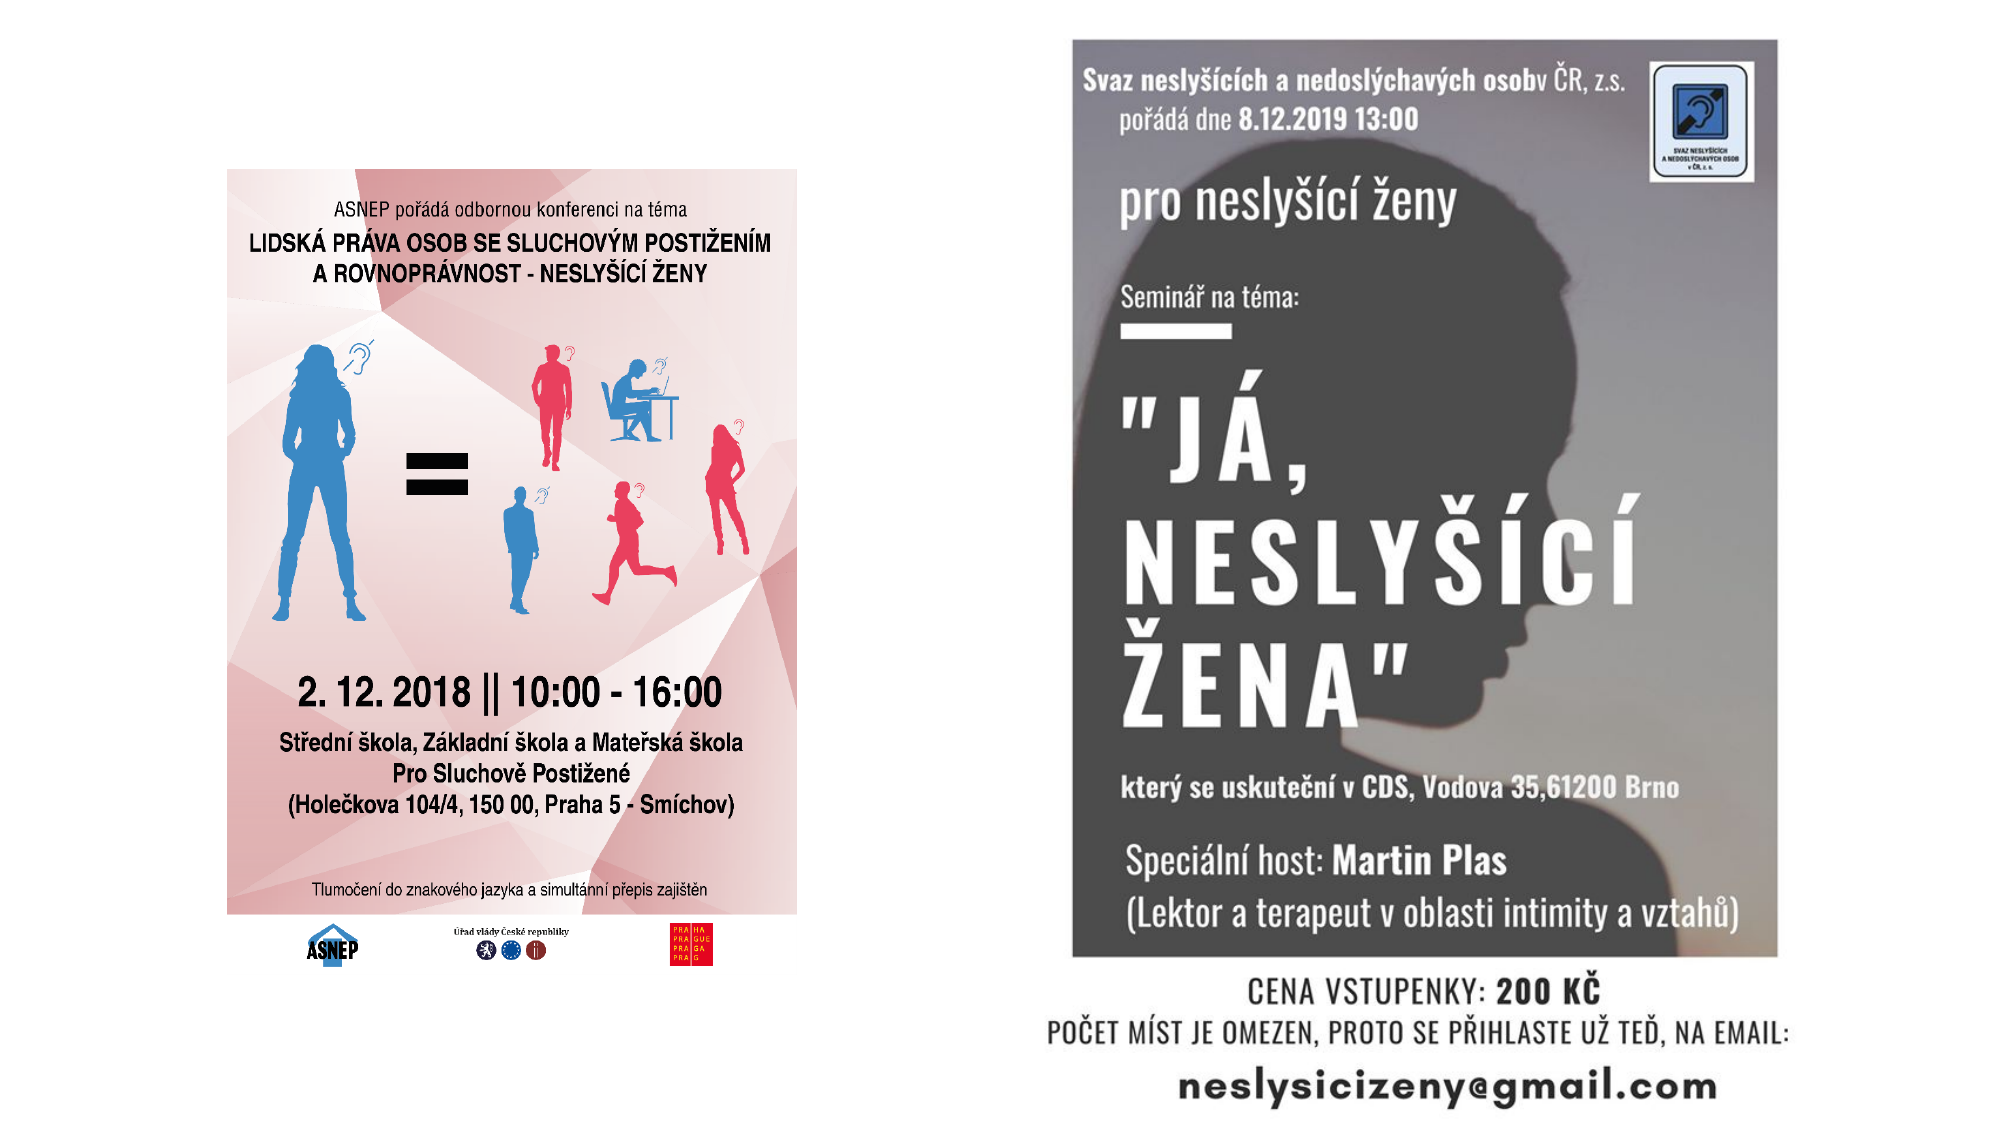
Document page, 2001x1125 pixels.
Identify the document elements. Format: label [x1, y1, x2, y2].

picture [1026, 1, 1823, 1125]
list [227, 169, 797, 976]
